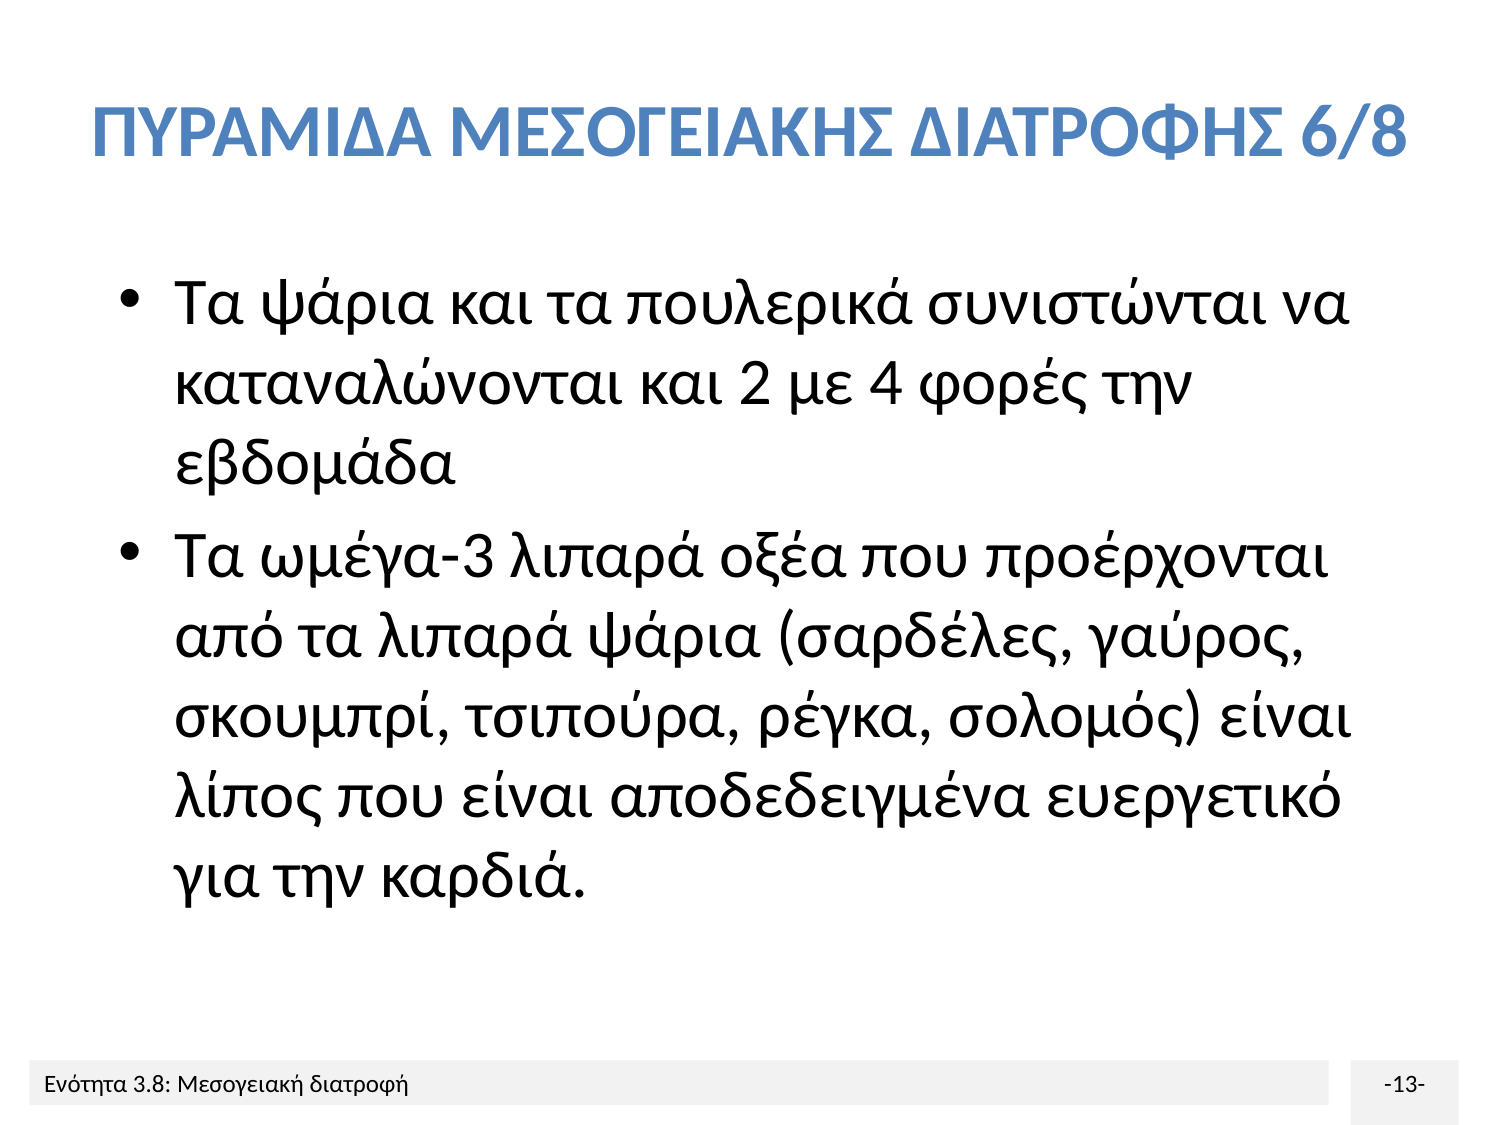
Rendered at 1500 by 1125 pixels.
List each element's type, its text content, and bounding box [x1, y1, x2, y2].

list Τα ψάρια και τα πουλερικά συνιστώνται να καταναλώνονται και 2 με 4 φορές την εβδομάδα Τα ωμέγα-3 λιπαρά οξέα που προέρχονται από τα λιπαρά ψάρια (σαρδέλες, γαύρος, σκουμπρί, τσιπούρα, ρέγκα, σολομός) είναι λίπος που είναι αποδεδειγμένα ευεργετικό για την καρδιά. [103, 249, 1397, 963]
title ΠΥΡΑΜΙΔΑ ΜΕΣΟΓΕΙΑΚΗΣ ΔΙΑΤΡΟΦΗΣ 6/8 [75, 45, 1425, 207]
